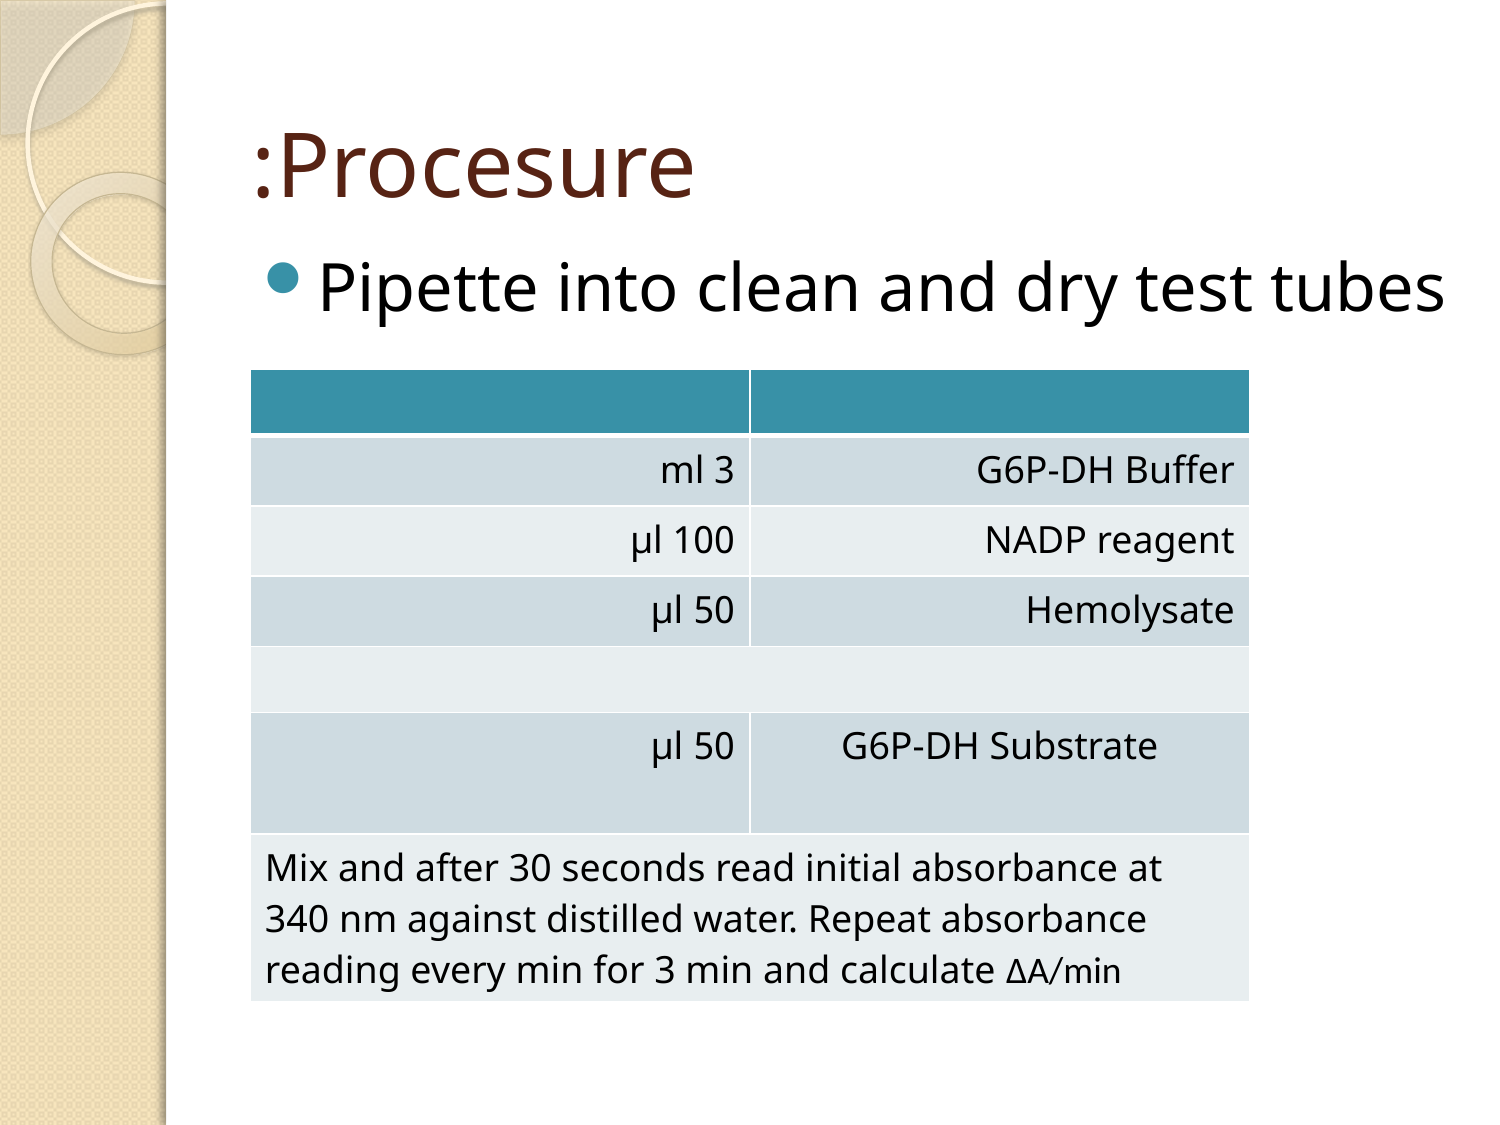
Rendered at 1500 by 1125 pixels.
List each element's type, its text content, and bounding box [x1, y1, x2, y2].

title Procesure: [235, 67, 1466, 237]
table_cell 50 µl [251, 577, 749, 646]
table_cell 100 µl [251, 507, 749, 575]
table_cell NADP reagent [751, 507, 1249, 575]
table_cell Mix and after 30 seconds read initial absorbance at 340 nm against distilled water. Repeat absorbance reading every min for 3 min and calculate ΔA/min [251, 835, 1249, 1001]
table_cell [251, 647, 1249, 712]
table_cell 3 ml [251, 438, 749, 505]
list Pipette into clean and dry test tubes [235, 237, 1466, 1025]
table_header [751, 370, 1249, 433]
table_cell 50 µl [251, 713, 749, 833]
table_cell Hemolysate [751, 577, 1249, 646]
table_cell G6P-DH Buffer [751, 438, 1249, 505]
table_header [251, 370, 749, 433]
table_cell G6P-DH Substrate [751, 713, 1249, 833]
